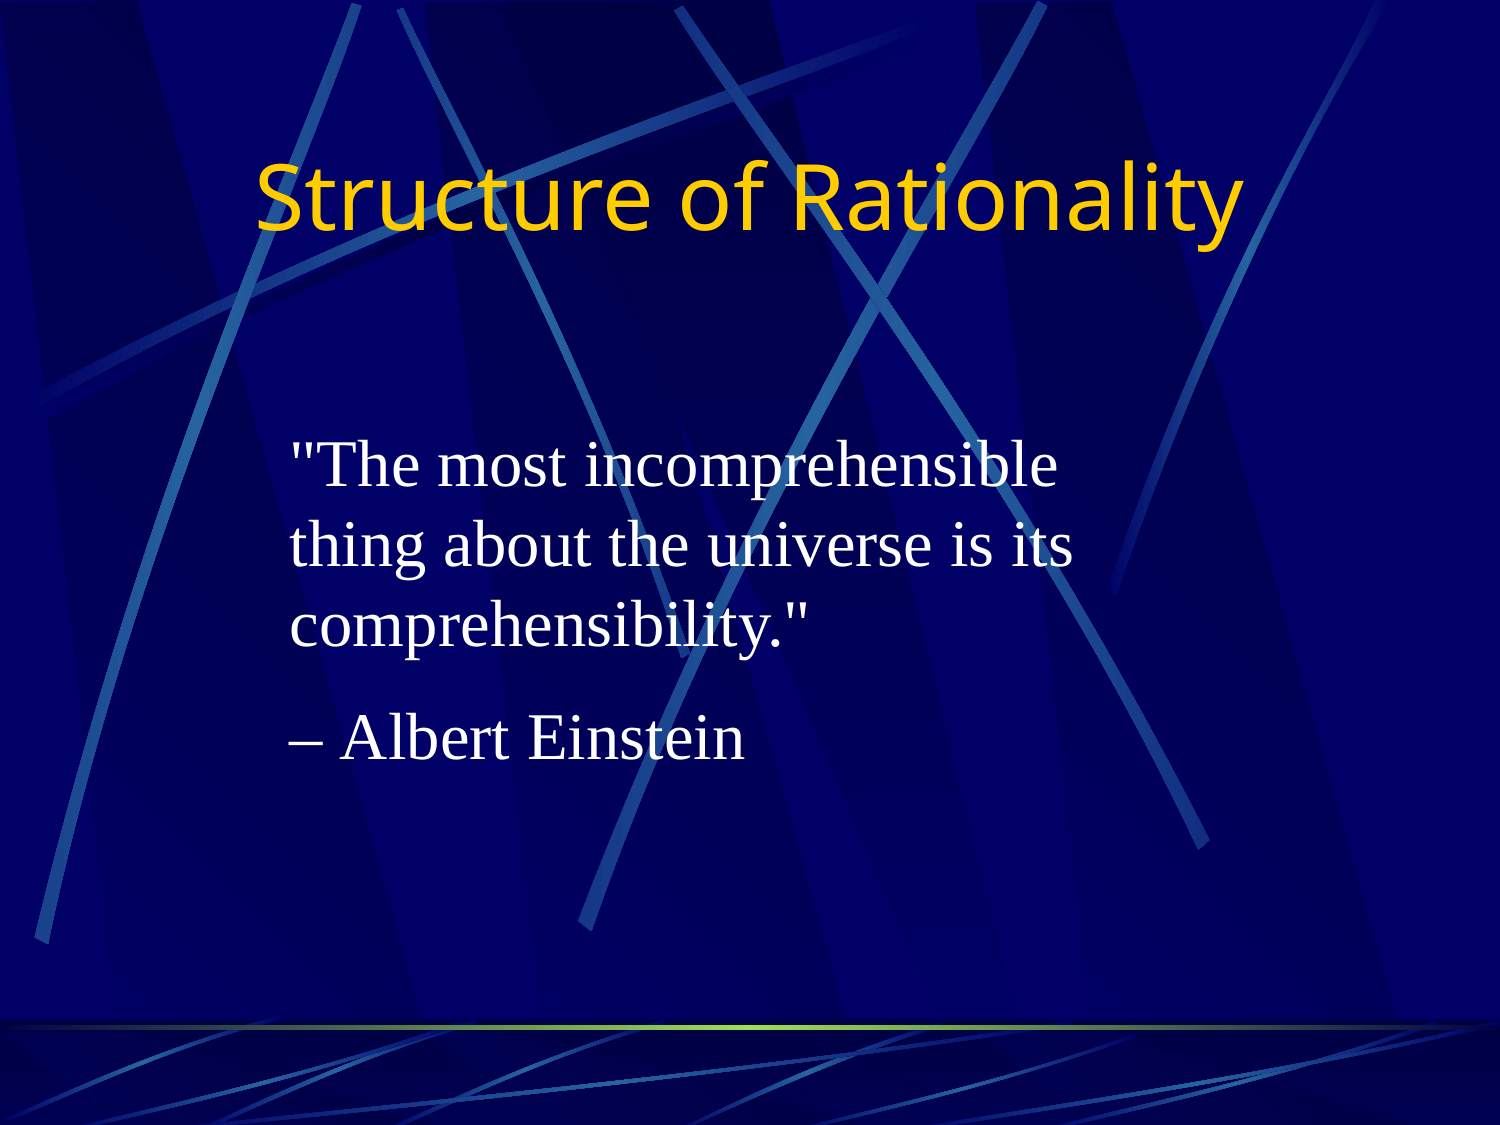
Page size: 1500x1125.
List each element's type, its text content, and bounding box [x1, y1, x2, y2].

text_box "The most incomprehensible thing about the universe is its comprehensibility." – Albert Einstein [274, 412, 1175, 781]
title Structure of Rationality [112, 131, 1388, 257]
